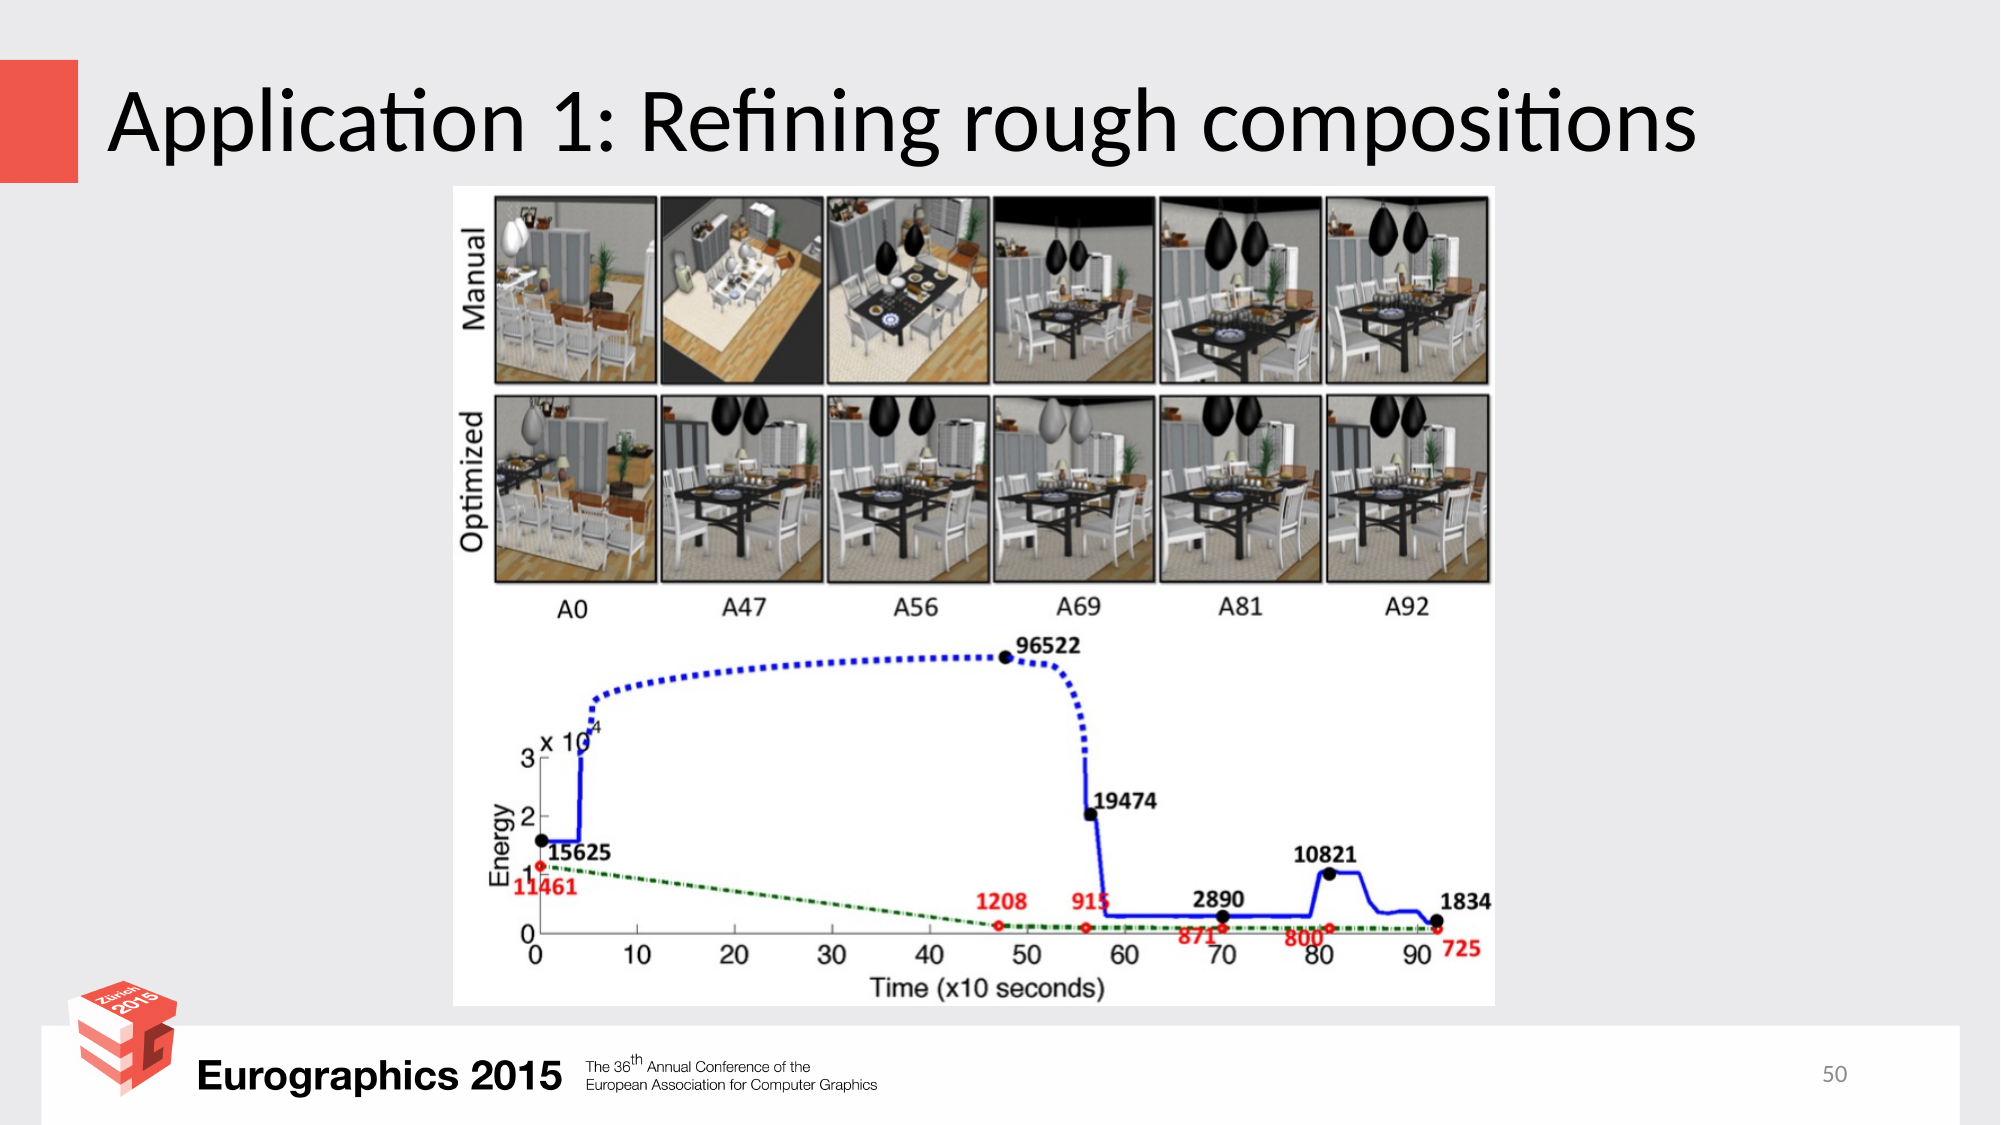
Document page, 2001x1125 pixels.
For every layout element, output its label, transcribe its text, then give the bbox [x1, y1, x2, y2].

slide_number 50 [1737, 1042, 1863, 1103]
picture [0, 0, 2001, 1125]
title Application 1: Refining rough compositions [78, 59, 1922, 183]
